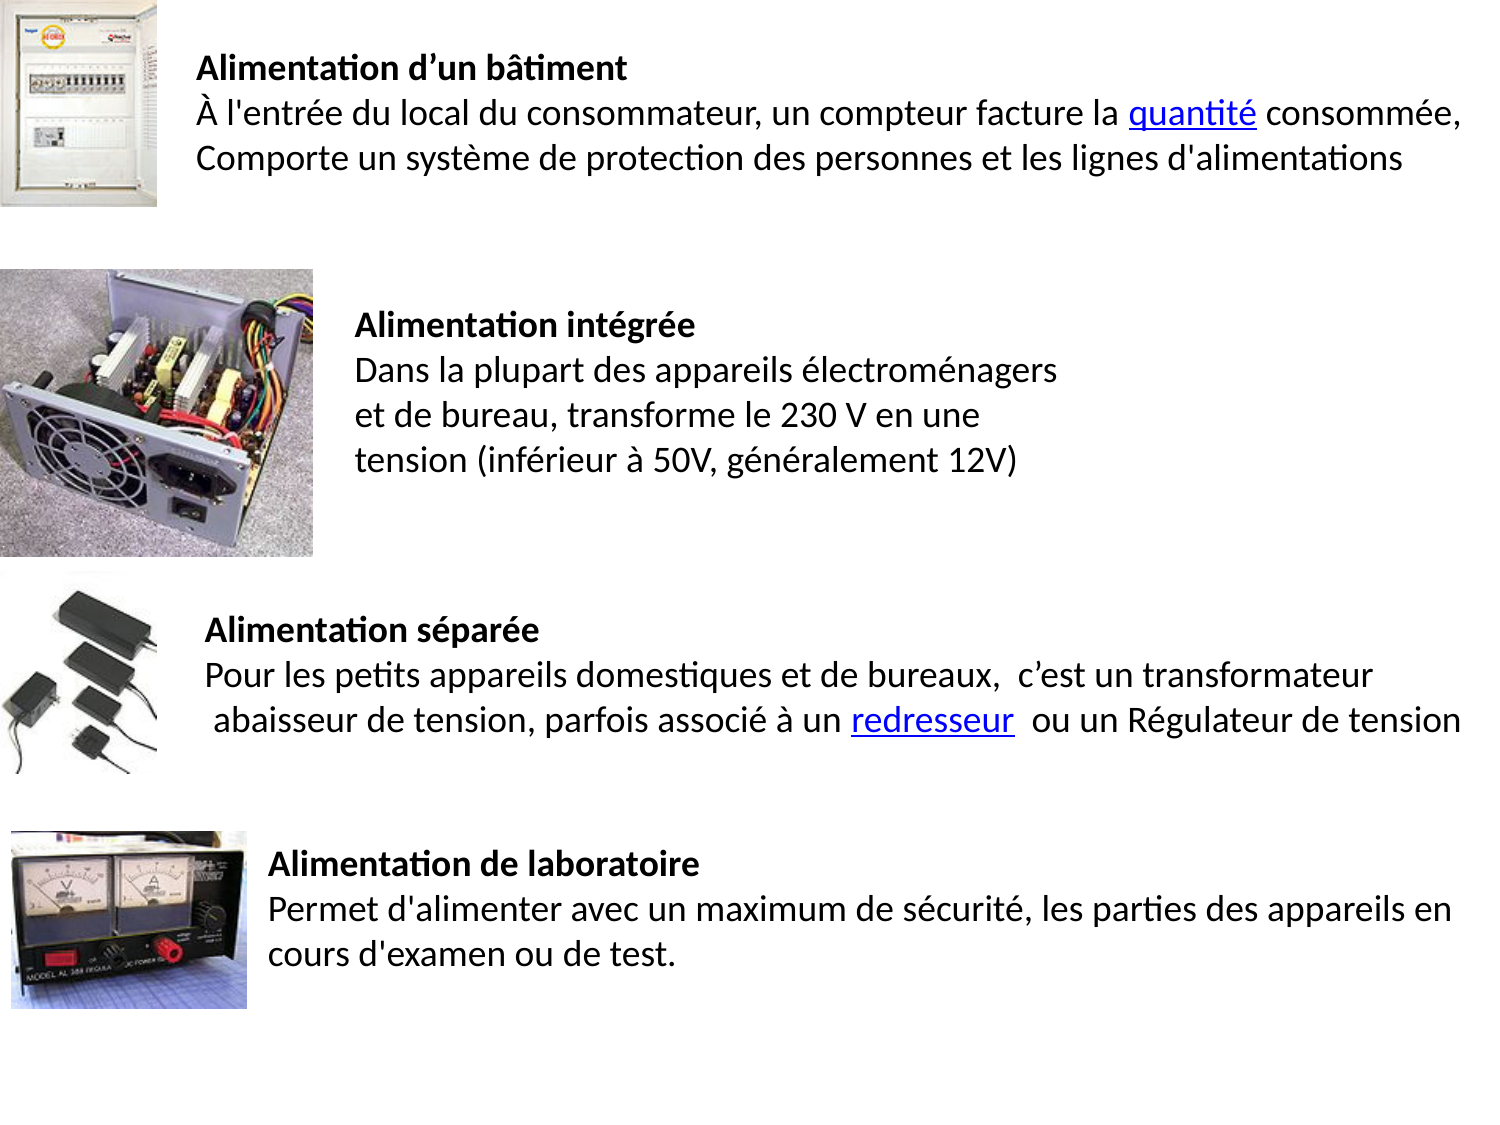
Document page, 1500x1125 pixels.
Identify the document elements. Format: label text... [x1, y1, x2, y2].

picture [0, 571, 157, 774]
picture [11, 831, 247, 1009]
text_box Alimentation séparée Pour les petits appareils domestiques et de bureaux, c’est un transformateur abaisseur de tension, parfois associé à un redresseur ou un Régulateur de tension [189, 597, 1486, 748]
text_box Alimentation intégrée Dans la plupart des appareils électroménagers et de bureau, transforme le 230 V en une tension (inférieur à 50V, généralement 12V) [339, 292, 1090, 488]
text_box Alimentation d’un bâtiment À l'entrée du local du consommateur, un compteur facture la quantité consommée, Comporte un système de protection des personnes et les lignes d'alimentations [181, 35, 1477, 185]
picture [0, 0, 157, 207]
picture [0, 269, 313, 558]
text_box Alimentation de laboratoire Permet d'alimenter avec un maximum de sécurité, les parties des appareils en cours d'examen ou de test. [253, 831, 1478, 982]
